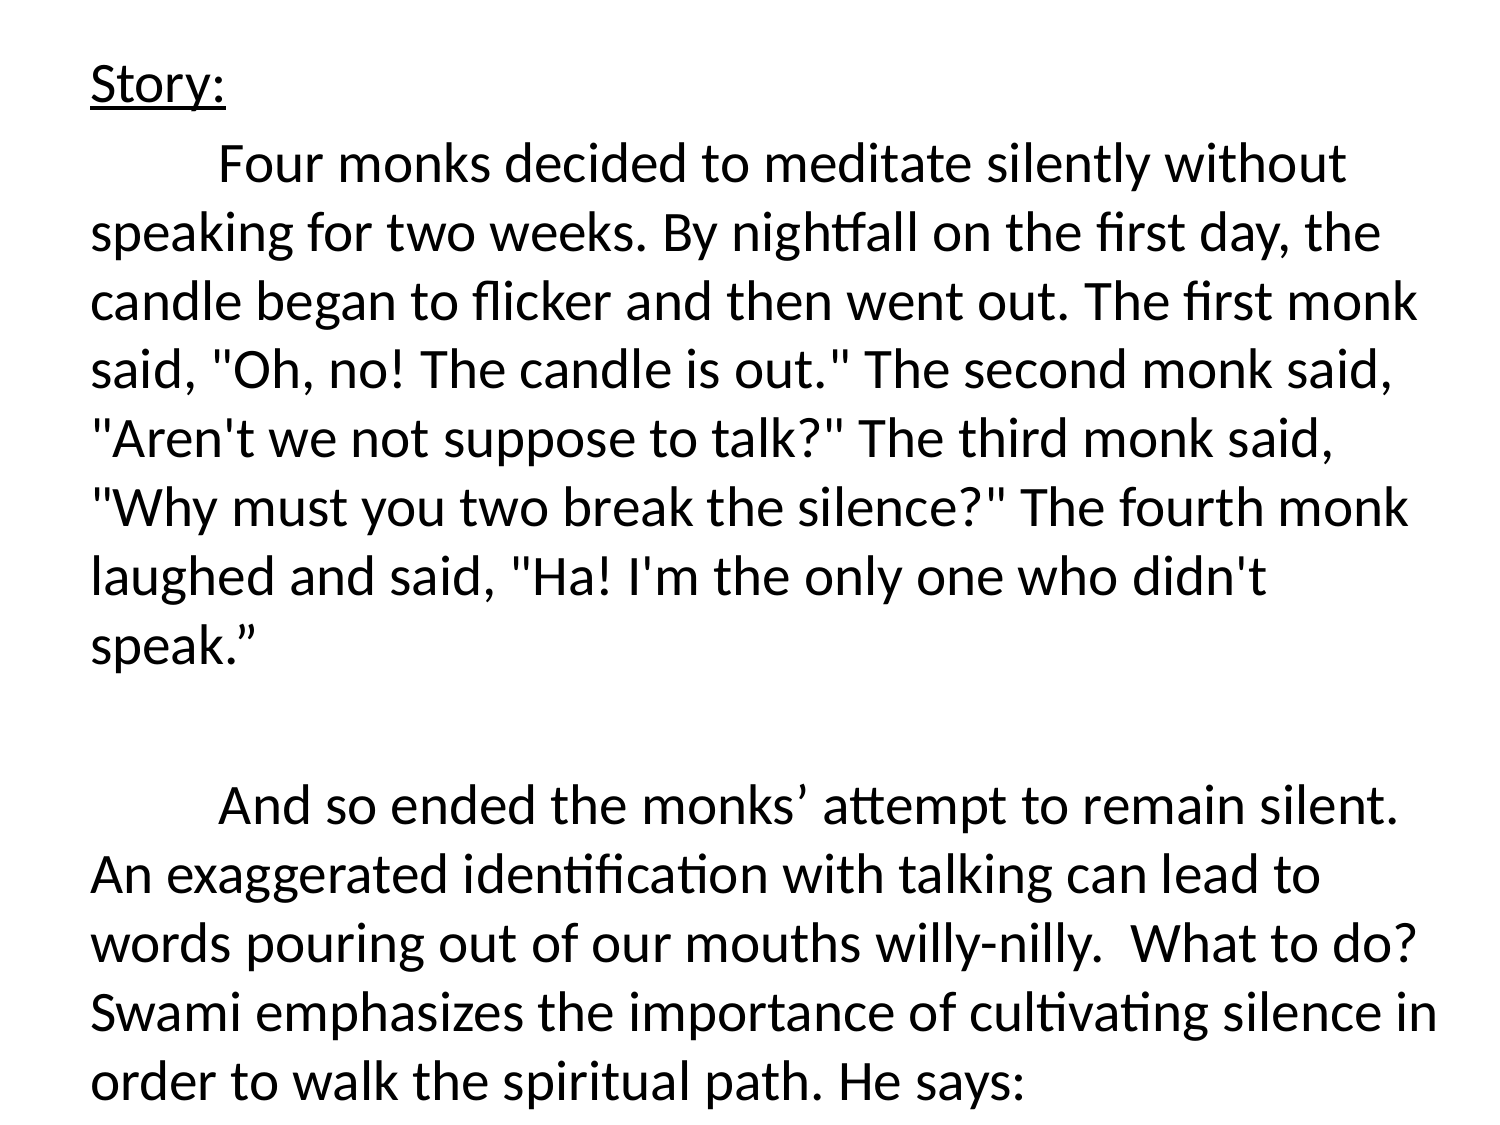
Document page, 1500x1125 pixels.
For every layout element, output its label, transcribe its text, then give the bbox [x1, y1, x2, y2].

list Story: Four monks decided to meditate silently without speaking for two weeks. By nightfall on the first day, the candle began to flicker and then went out. The first monk said, "Oh, no! The candle is out." The second monk said, "Aren't we not suppose to talk?" The third monk said, "Why must you two break the silence?" The fourth monk laughed and said, "Ha! I'm the only one who didn't speak.” And so ended the monks’ attempt to remain silent. An exaggerated identification with talking can lead to words pouring out of our mouths willy-nilly. What to do? Swami emphasizes the importance of cultivating silence in order to walk the spiritual path. He says: [75, 37, 1463, 1125]
